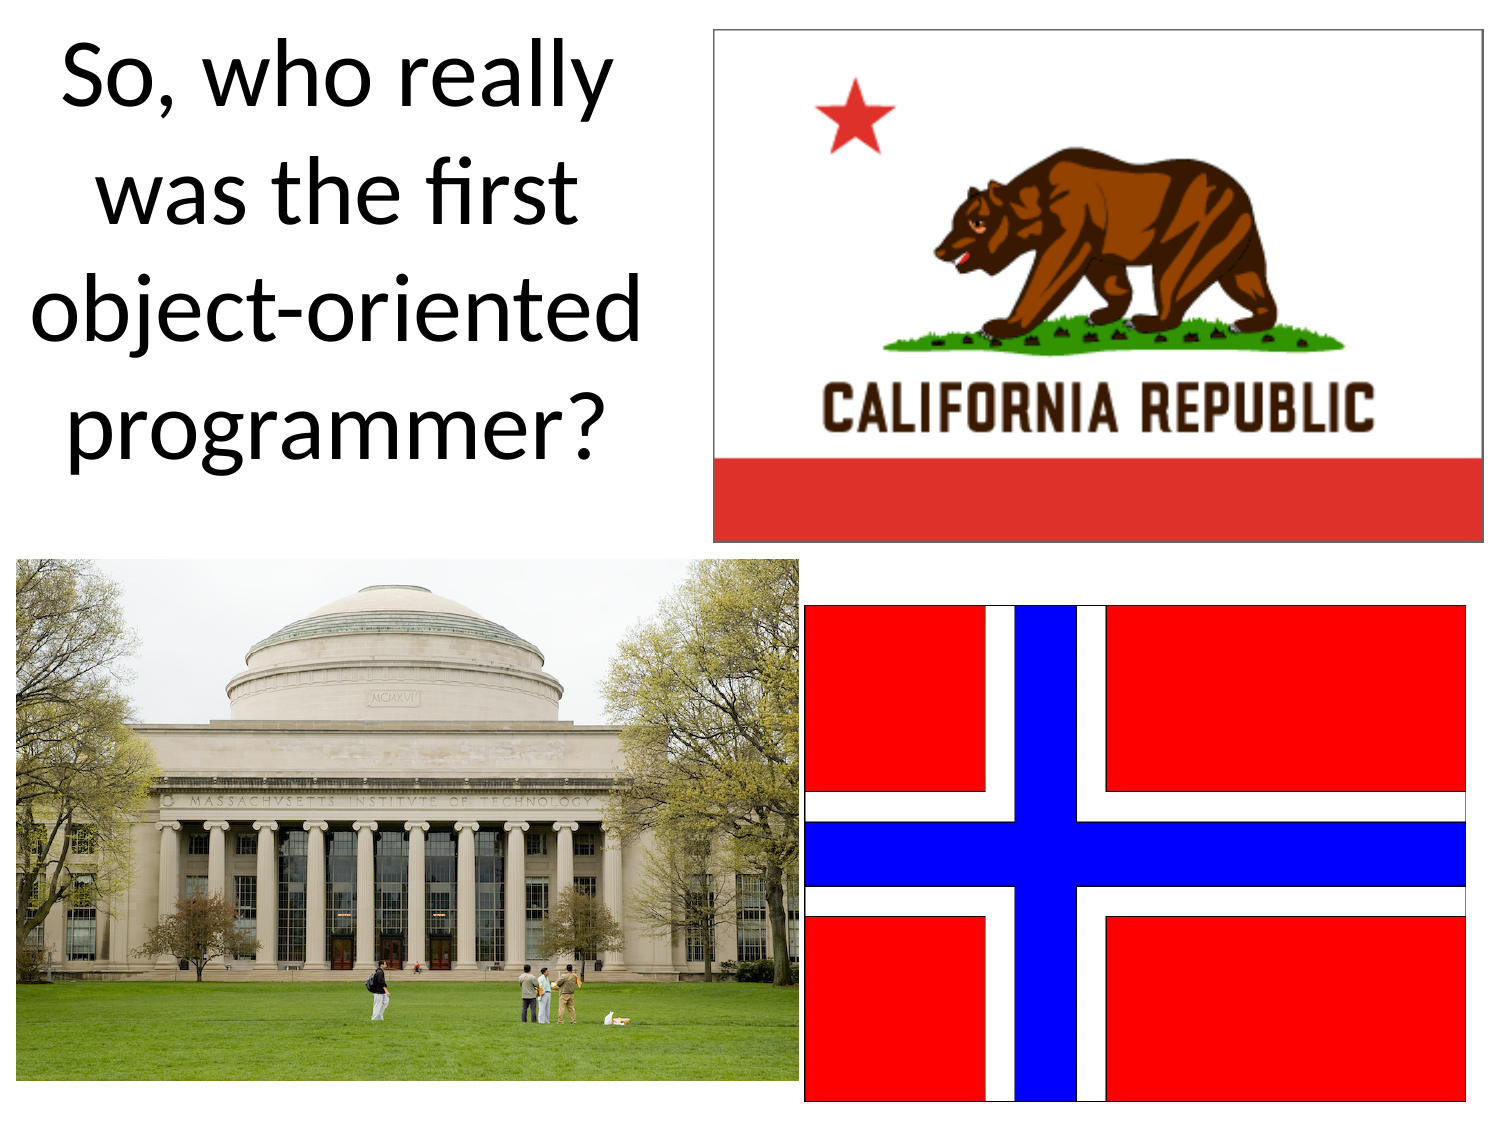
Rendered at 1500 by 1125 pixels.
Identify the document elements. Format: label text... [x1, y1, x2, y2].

title So, who really was the first object-oriented programmer? [0, 0, 675, 488]
picture [804, 605, 1466, 1102]
picture [713, 28, 1484, 543]
picture [16, 559, 799, 1081]
